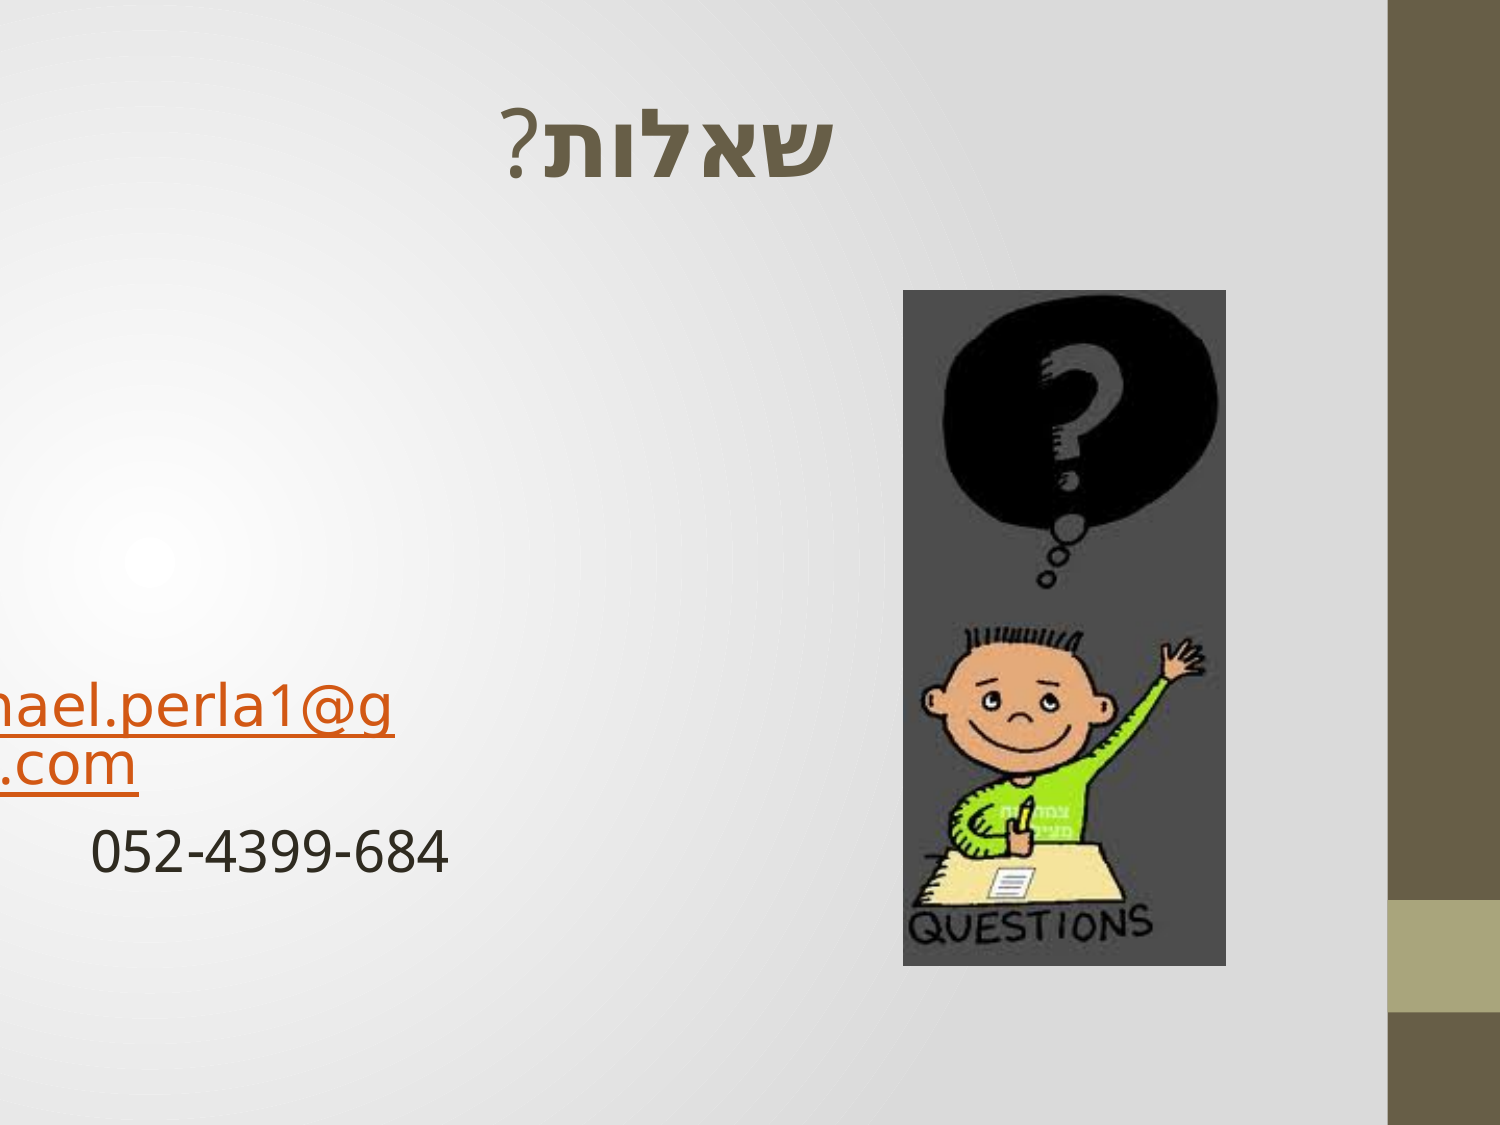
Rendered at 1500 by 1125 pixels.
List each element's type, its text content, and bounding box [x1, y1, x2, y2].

list michael.perla1@gmail.com 052-4399-684 [75, 251, 675, 1005]
title שאלות? [75, 45, 1325, 233]
picture [903, 290, 1226, 967]
